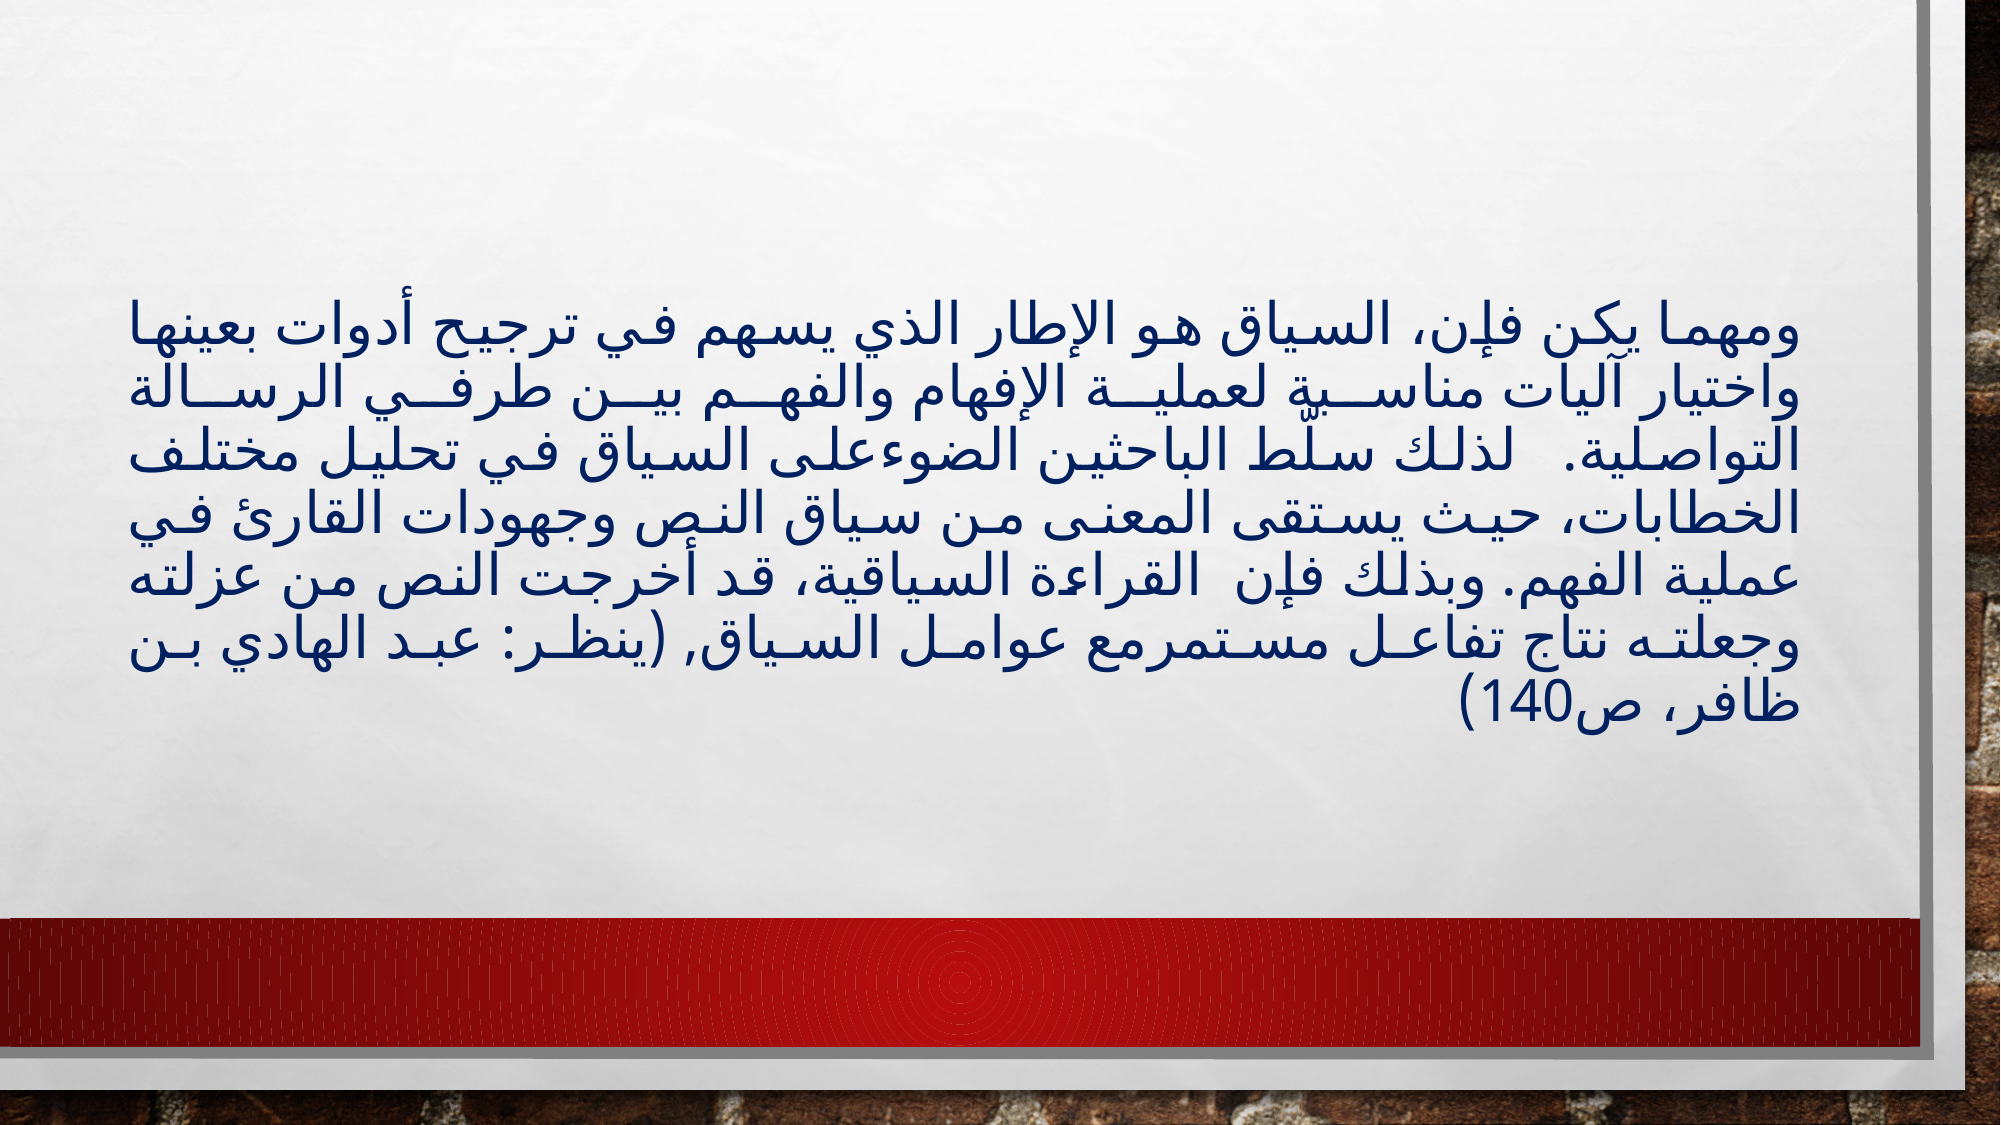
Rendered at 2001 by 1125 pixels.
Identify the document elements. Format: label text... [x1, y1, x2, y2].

title ومهما يكن فإن، السياق هو الإطار الذي يسهم في ترجيح أدوات بعينها واختيار آليات مناسبة لعملية الإفهام والفهم بين طرفي الرسالة التواصلية. لذلك سلّط الباحثين الضوءعلى السياق في تحليل مختلف الخطابات، حيث يستقى المعنى من سياق النص وجهودات القارئ في عملية الفهم. وبذلك فإن القراءة السياقية، قد أخرجت النص من عزلته وجعلته نتاج تفاعل مستمرمع عوامل السياق, (ينظر: عبد الهادي بن ظافر، ص140) [112, 112, 1818, 916]
picture [0, 0, 2000, 1125]
